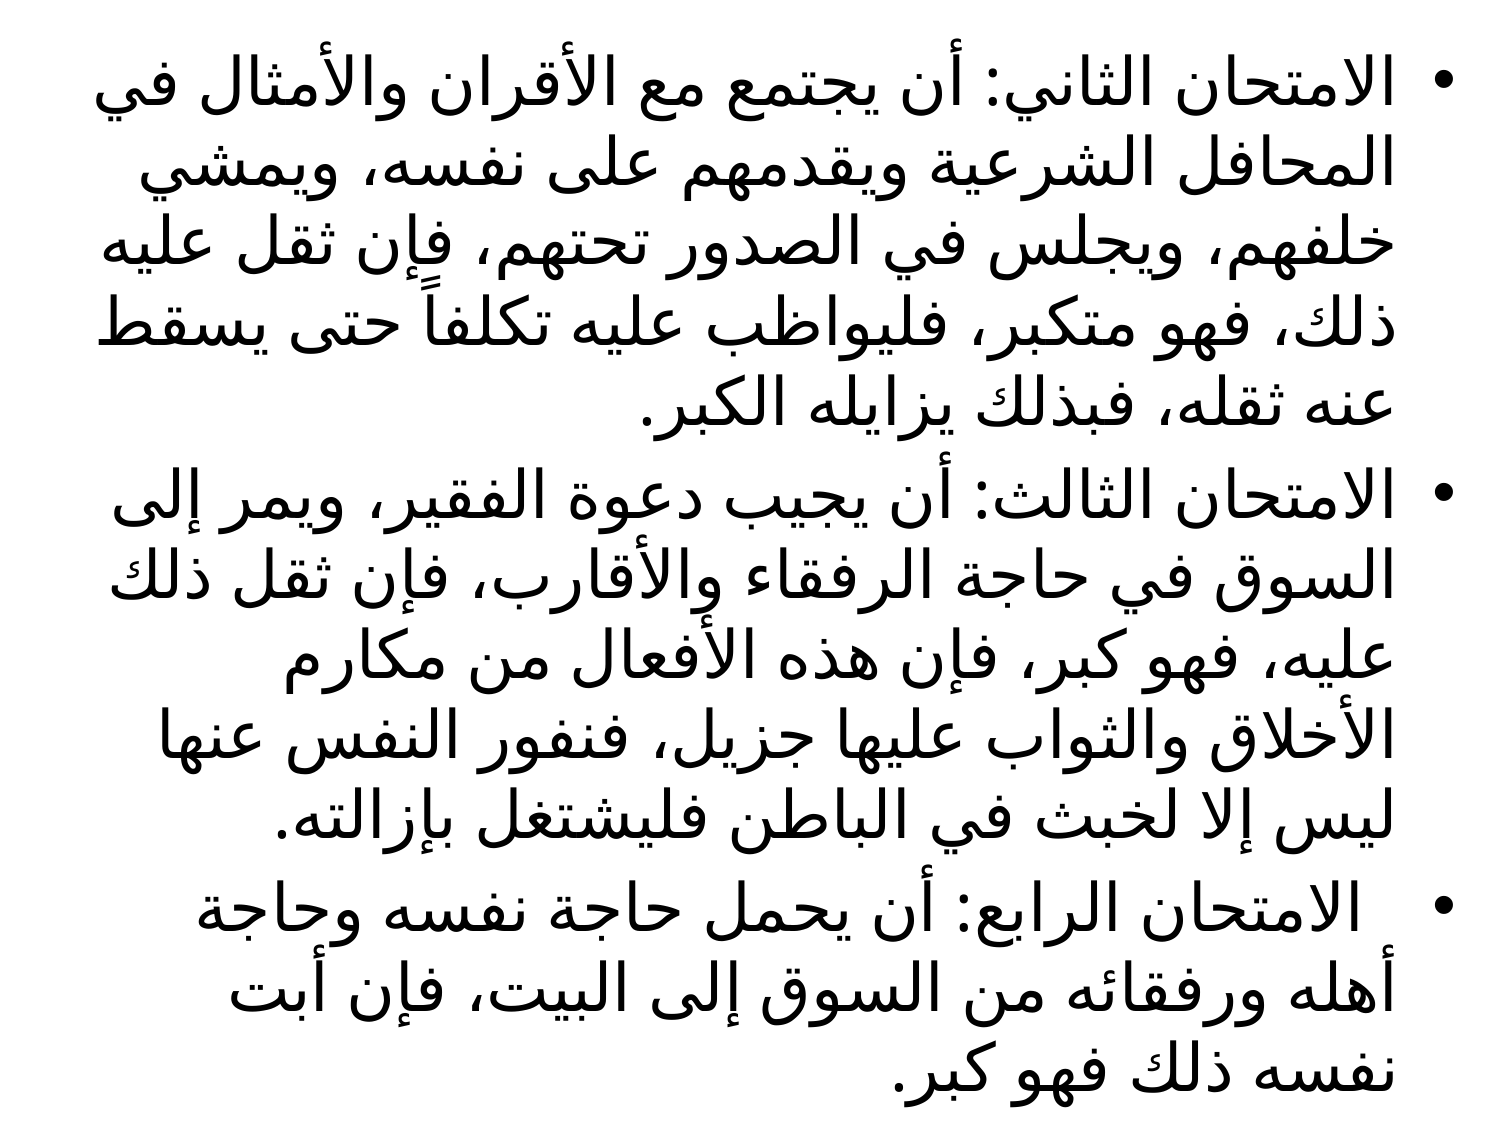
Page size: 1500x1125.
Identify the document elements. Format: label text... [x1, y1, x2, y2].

list الامتحان الثاني: أن يجتمع مع الأقران والأمثال في المحافل الشرعية ويقدمهم على نفسه، ويمشي خلفهم، ويجلس في الصدور تحتهم، فإن ثقل عليه ذلك، فهو متكبر، فليواظب عليه تكلفاً حتى يسقط عنه ثقله، فبذلك يزايله الكبر. الامتحان الثالث: أن يجيب دعوة الفقير، ويمر إلى السوق في حاجة الرفقاء والأقارب، فإن ثقل ذلك عليه، فهو كبر، فإن هذه الأفعال من مكارم الأخلاق والثواب عليها جزيل، فنفور النفس عنها ليس إلا لخبث في الباطن فليشتغل بإزالته. الامتحان الرابع: أن يحمل حاجة نفسه وحاجة أهله ورفقائه من السوق إلى البيت، فإن أبت نفسه ذلك فهو كبر. [75, 30, 1471, 1005]
